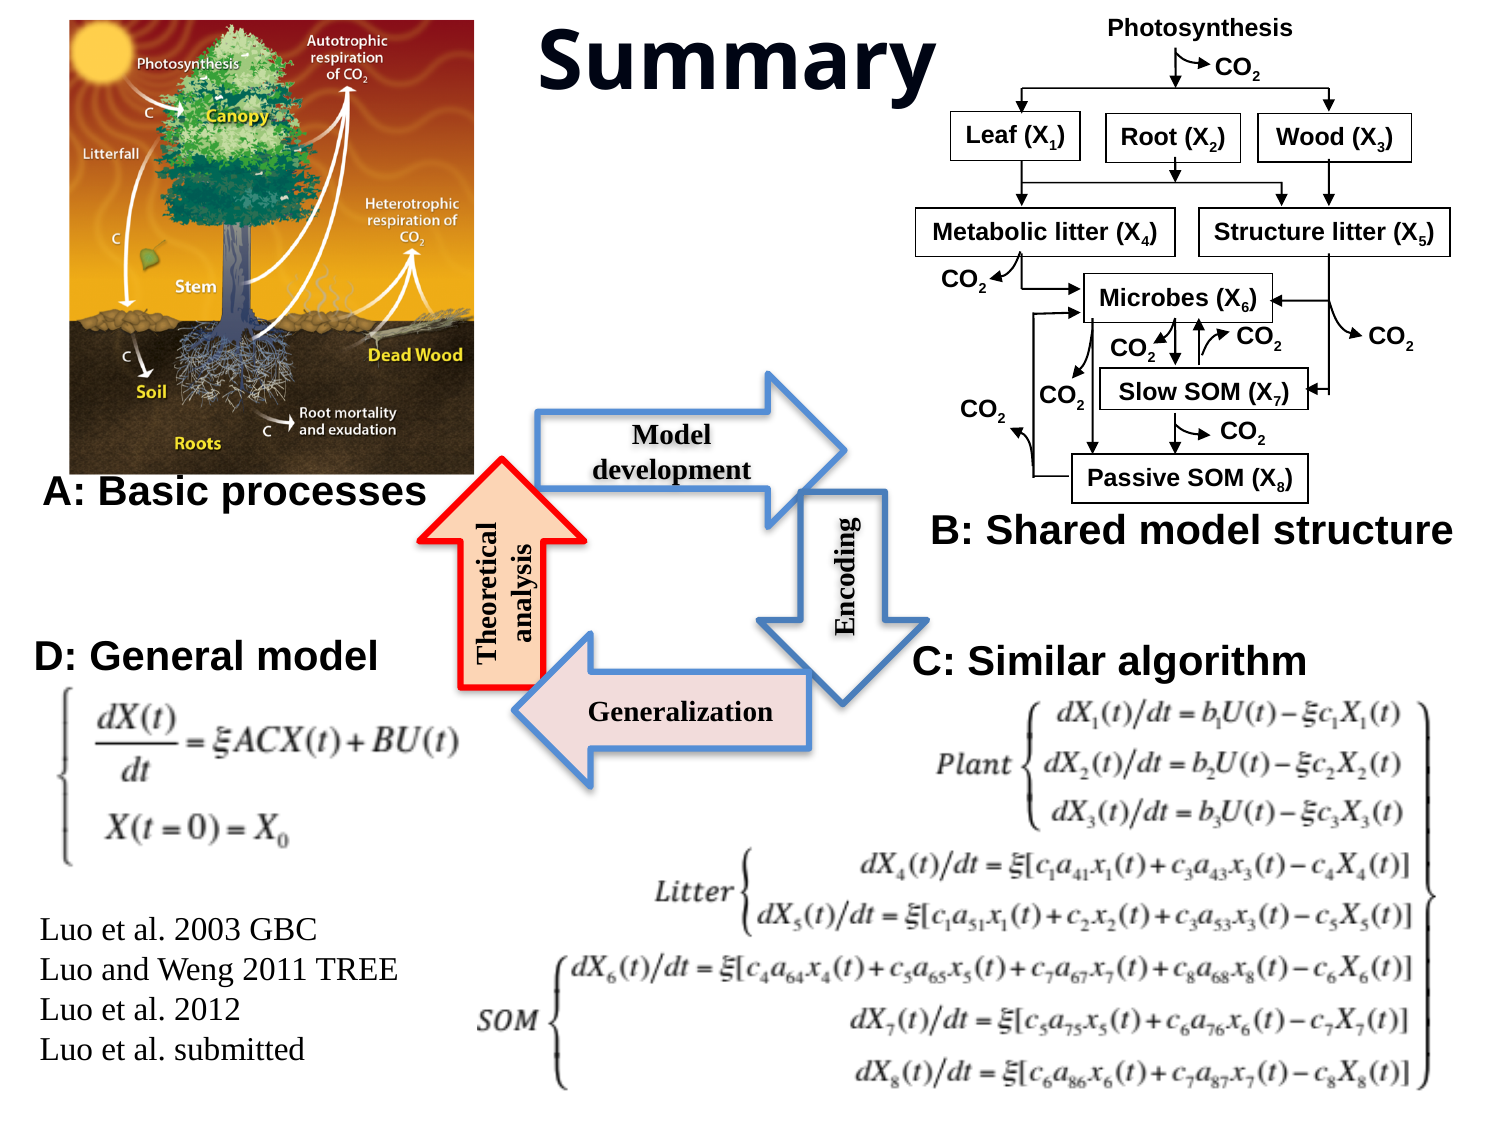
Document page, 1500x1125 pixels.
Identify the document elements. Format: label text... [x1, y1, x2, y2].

text_box Model development [707, 372, 846, 528]
text_box Theoretical analysis [418, 530, 586, 689]
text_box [0, 18, 704, 522]
text_box C: Similar algorithm [897, 626, 1323, 690]
text_box Luo et al. 2003 GBC Luo and Weng 2011 TREE Luo et al. 2012 Luo et al. submitted [24, 899, 463, 1075]
text_box Generalization [532, 632, 810, 690]
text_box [915, 4, 1451, 500]
text_box Encoding [757, 490, 928, 690]
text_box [52, 681, 480, 870]
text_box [476, 692, 1500, 1095]
text_box Summary [437, 12, 910, 100]
text_box B: Shared model structure [915, 505, 1475, 560]
text_box D: General model [18, 621, 394, 687]
